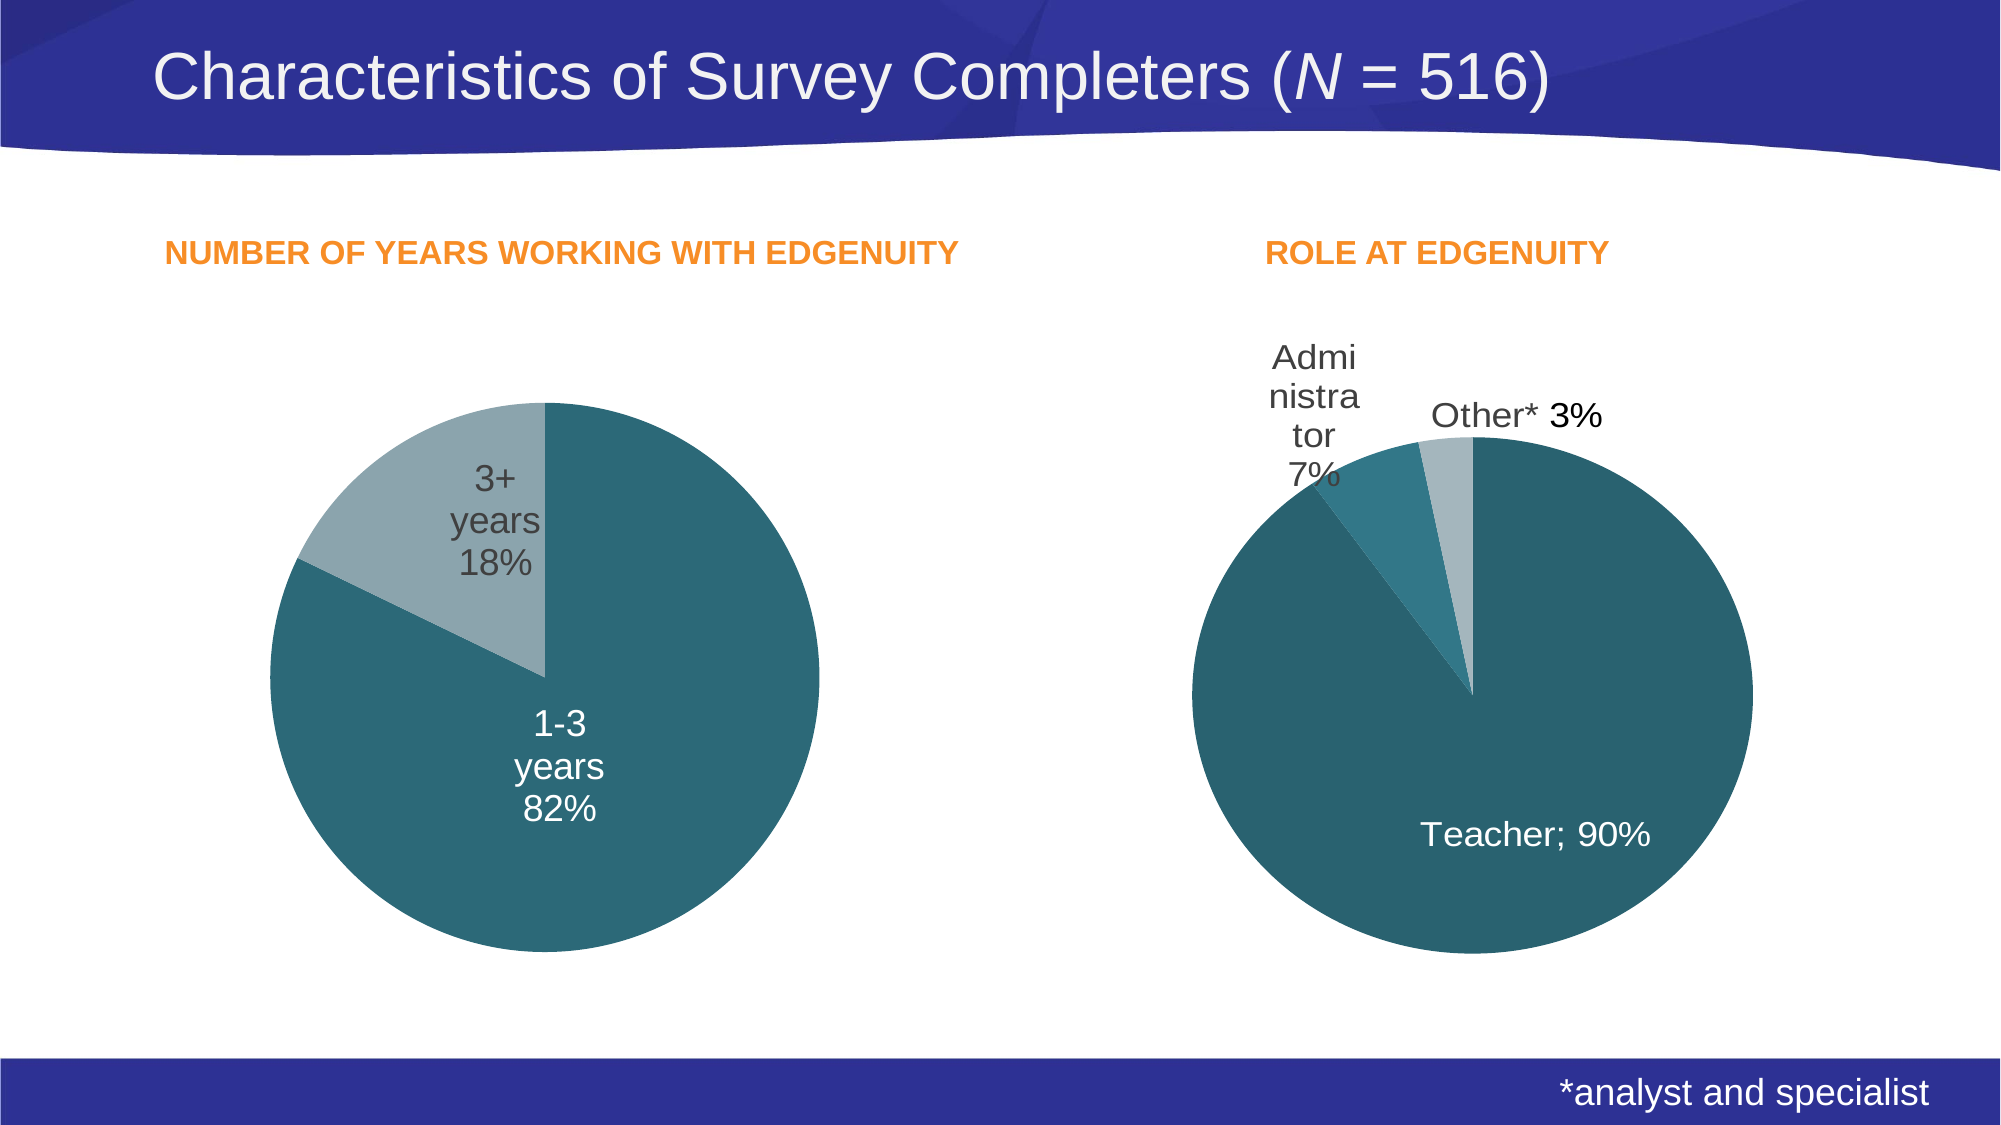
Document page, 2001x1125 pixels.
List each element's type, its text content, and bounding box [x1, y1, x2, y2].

subtitle Number of Years working with Edgenuity [137, 228, 988, 295]
chart [1012, 294, 1863, 1014]
text_box *analyst and specialist [1544, 1060, 1945, 1121]
picture [0, 0, 2001, 1125]
title Characteristics of Survey Completers (N = 516) [137, 27, 1706, 129]
text_box Role at Edgenuity [1012, 228, 1863, 295]
chart [113, 299, 988, 1035]
